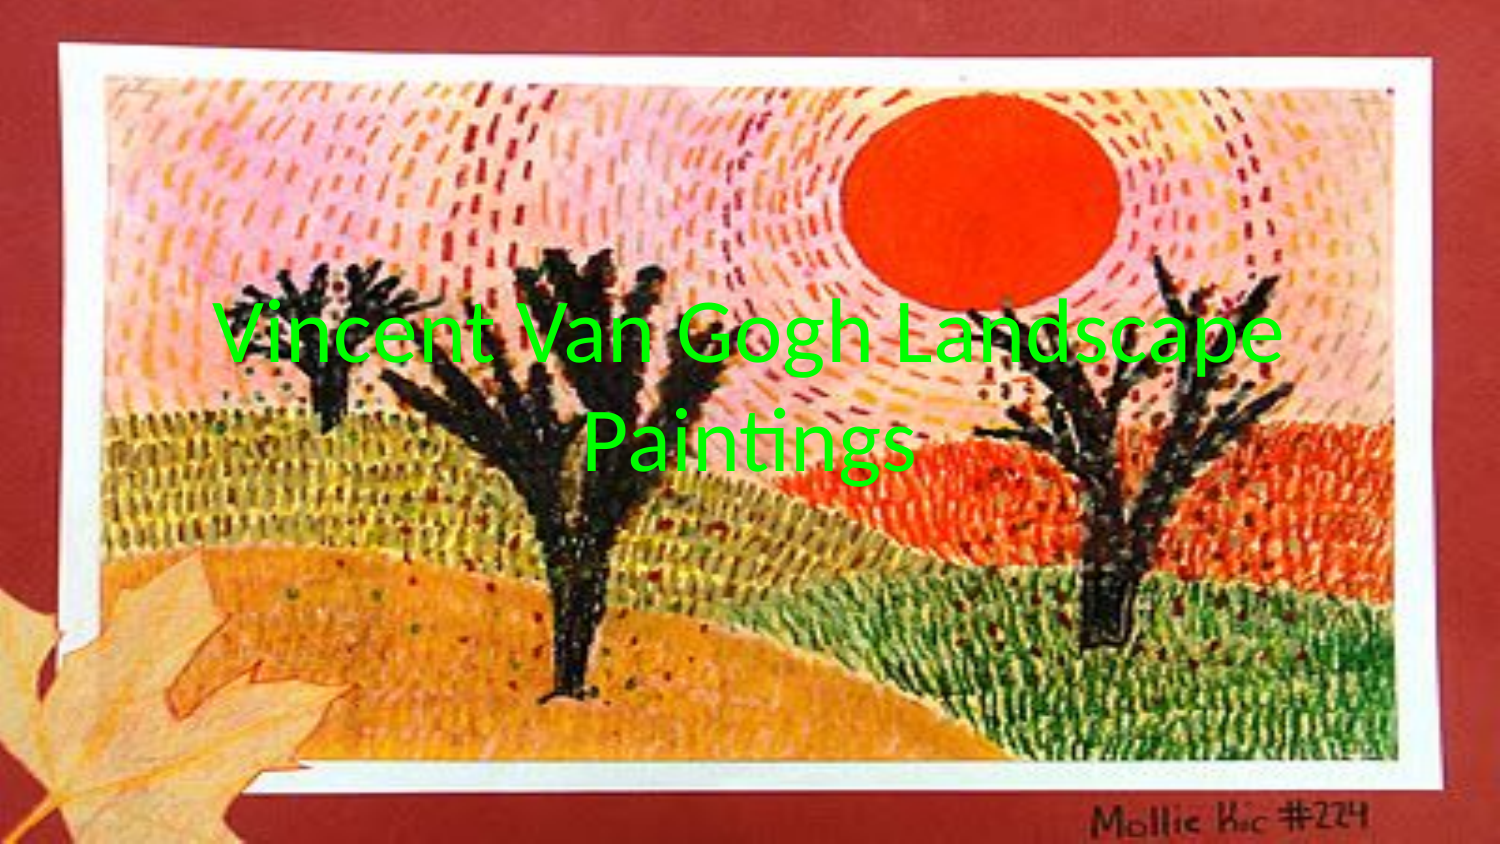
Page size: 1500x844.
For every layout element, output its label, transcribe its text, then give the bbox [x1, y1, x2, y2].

picture [0, 0, 1500, 844]
title Vincent Van Gogh Landscape Paintings [51, 0, 1449, 506]
